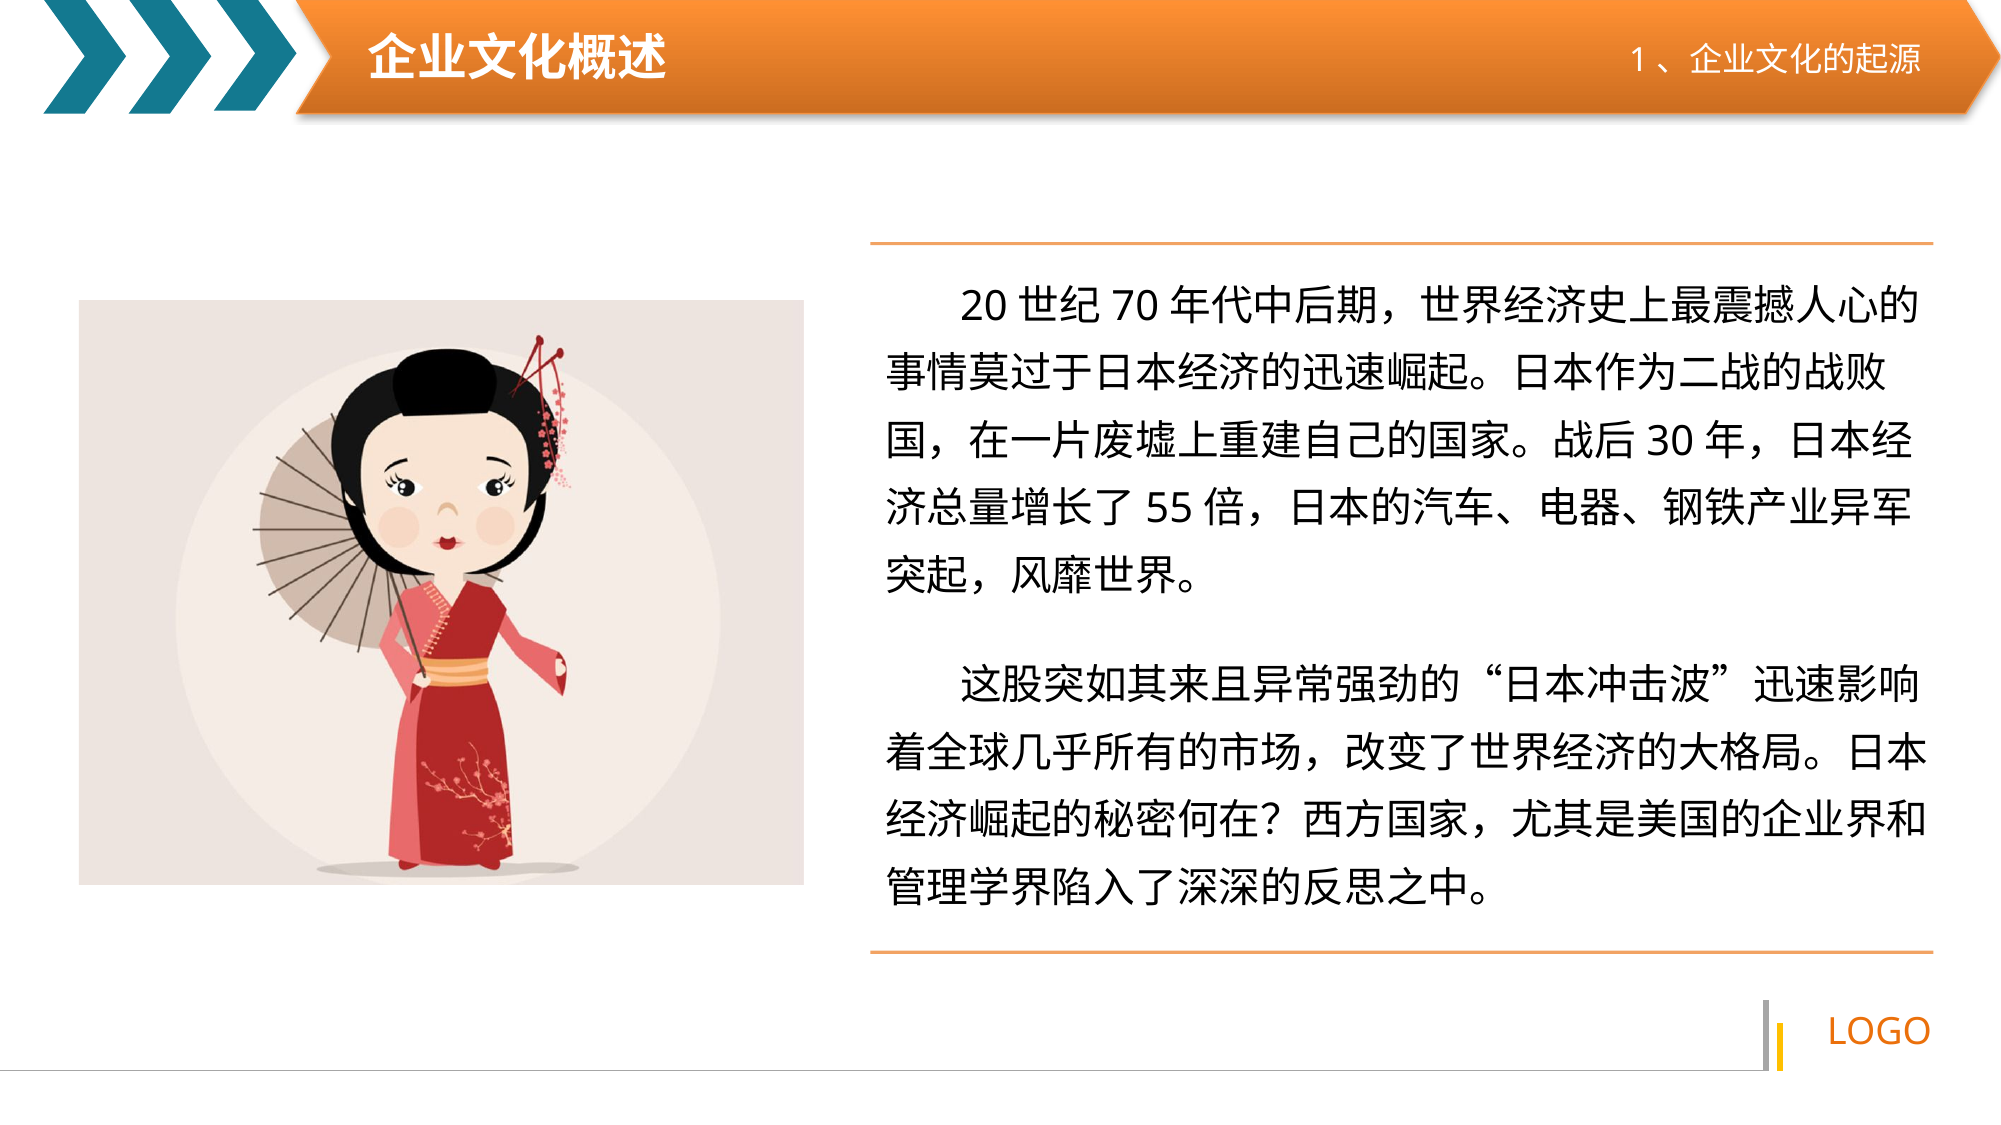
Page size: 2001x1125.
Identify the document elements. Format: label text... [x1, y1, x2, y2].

text_box 1、企业文化的起源 [1614, 30, 2001, 86]
text_box 20世纪70年代中后期，世界经济史上最震撼人心的事情莫过于日本经济的迅速崛起。日本作为二战的战败国，在一片废墟上重建自己的国家。战后30年，日本经济总量增长了55倍，日本的汽车、电器、钢铁产业异军突起，风靡世界。 [870, 253, 1969, 607]
picture [78, 299, 805, 886]
text_box 这股突如其来且异常强劲的“日本冲击波”迅速影响着全球几乎所有的市场，改变了世界经济的大格局。日本经济崛起的秘密何在？西方国家，尤其是美国的企业界和管理学界陷入了深深的反思之中。 [870, 633, 1969, 919]
